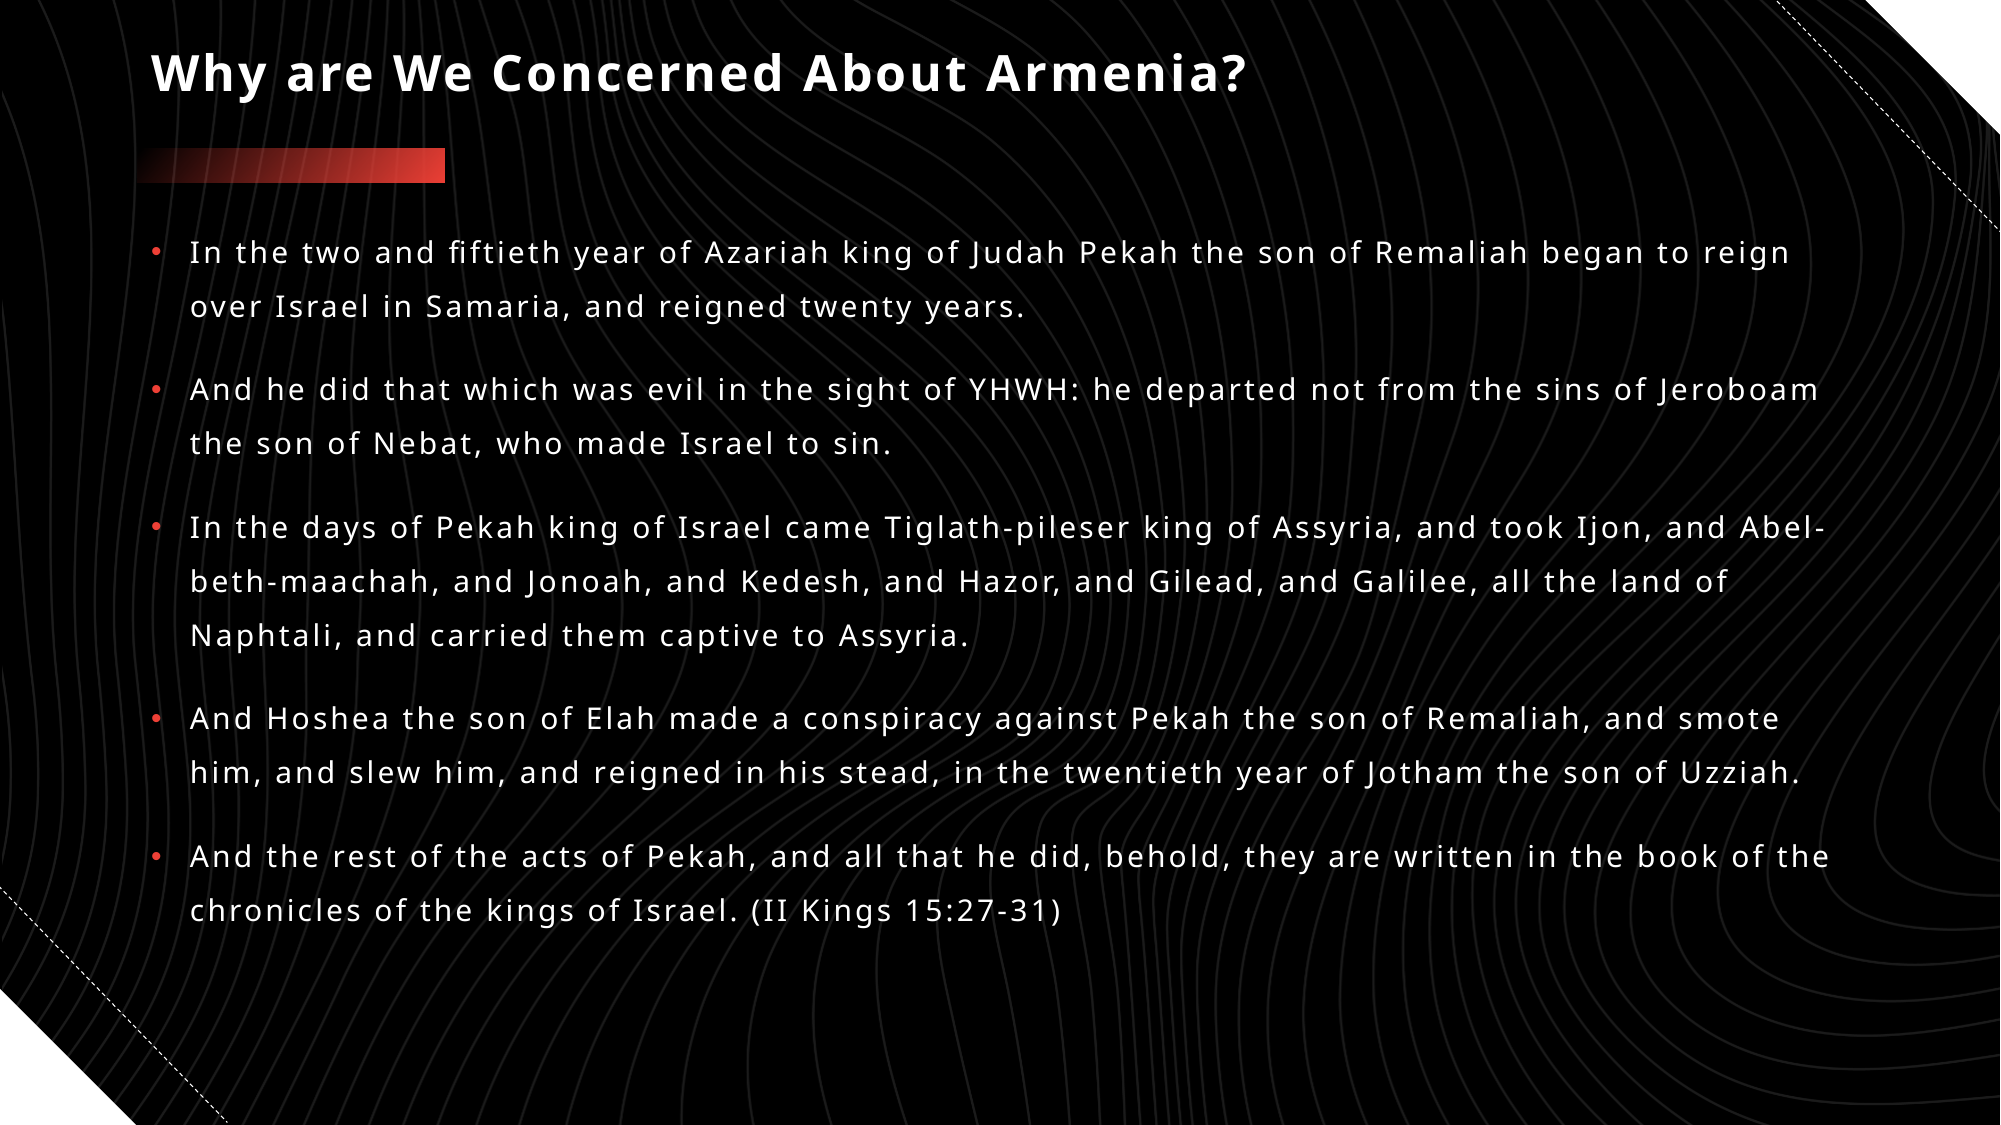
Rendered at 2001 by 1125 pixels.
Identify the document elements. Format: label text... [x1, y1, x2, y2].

list In the two and fiftieth year of Azariah king of Judah Pekah the son of Remaliah began to reign over Israel in Samaria, and reigned twenty years. And he did that which was evil in the sight of YHWH: he departed not from the sins of Jeroboam the son of Nebat, who made Israel to sin. In the days of Pekah king of Israel came Tiglath-pileser king of Assyria, and took Ijon, and Abel-beth-maachah, and Jonoah, and Kedesh, and Hazor, and Gilead, and Galilee, all the land of Naphtali, and carried them captive to Assyria. And Hoshea the son of Elah made a conspiracy against Pekah the son of Remaliah, and smote him, and slew him, and reigned in his stead, in the twentieth year of Jotham the son of Uzziah. And the rest of the acts of Pekah, and all that he did, behold, they are written in the book of the chronicles of the kings of Israel. (II Kings 15:27-31) [136, 207, 1864, 946]
title Why are We Concerned About Armenia? [136, 27, 1863, 124]
